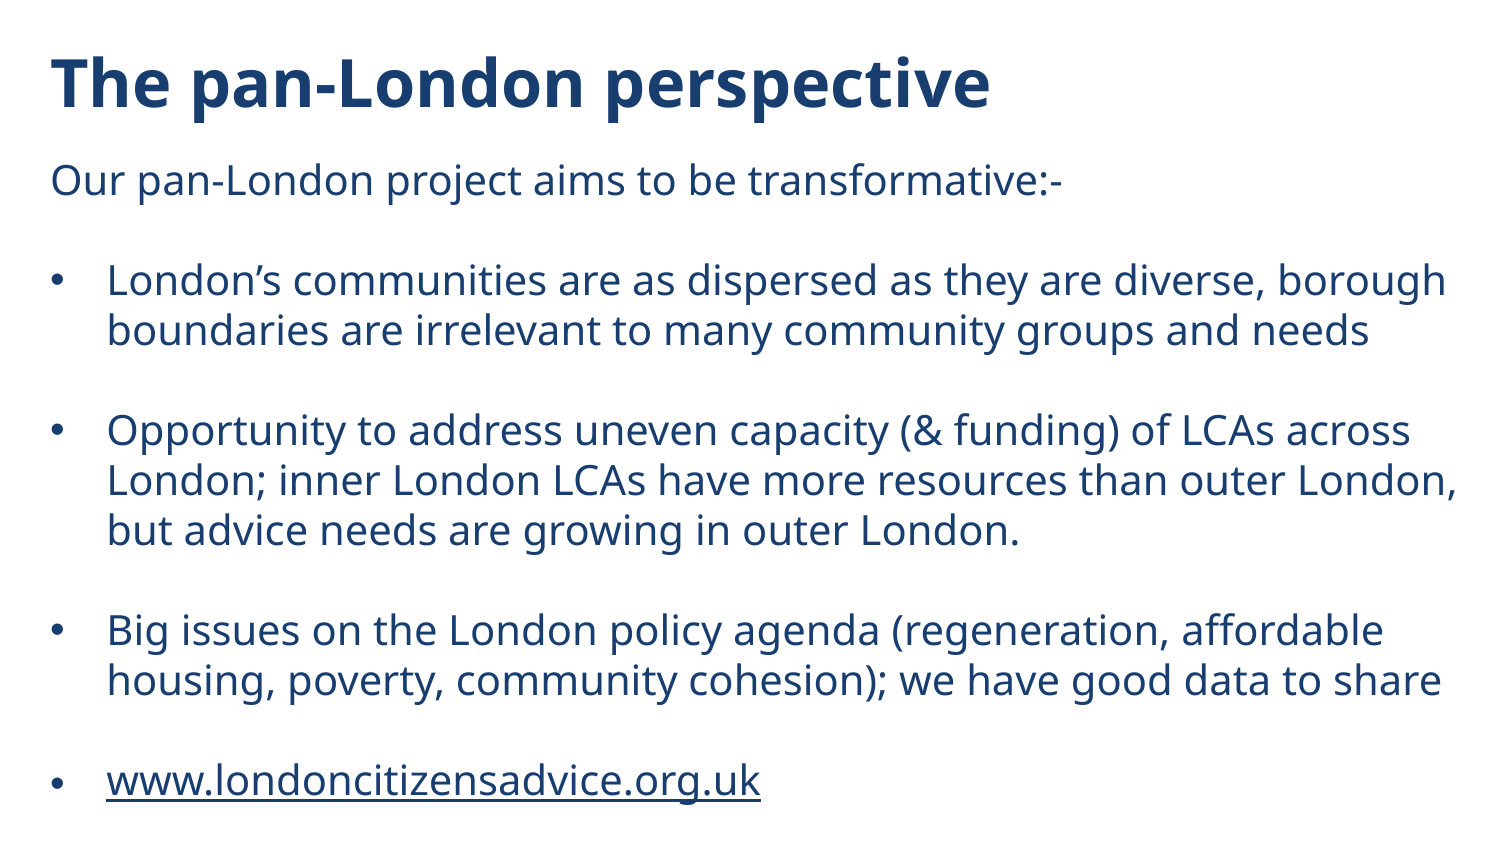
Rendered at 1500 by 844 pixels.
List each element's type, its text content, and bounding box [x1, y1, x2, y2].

title The pan-London perspective [35, 0, 1386, 146]
list Our pan-London project aims to be transformative:- London’s communities are as dispersed as they are diverse, borough boundaries are irrelevant to many community groups and needs Opportunity to address uneven capacity (& funding) of LCAs across London; inner London LCAs have more resources than outer London, but advice needs are growing in outer London. Big issues on the London policy agenda (regeneration, affordable housing, poverty, community cohesion); we have good data to share www.londoncitizensadvice.org.uk [35, 146, 1489, 824]
